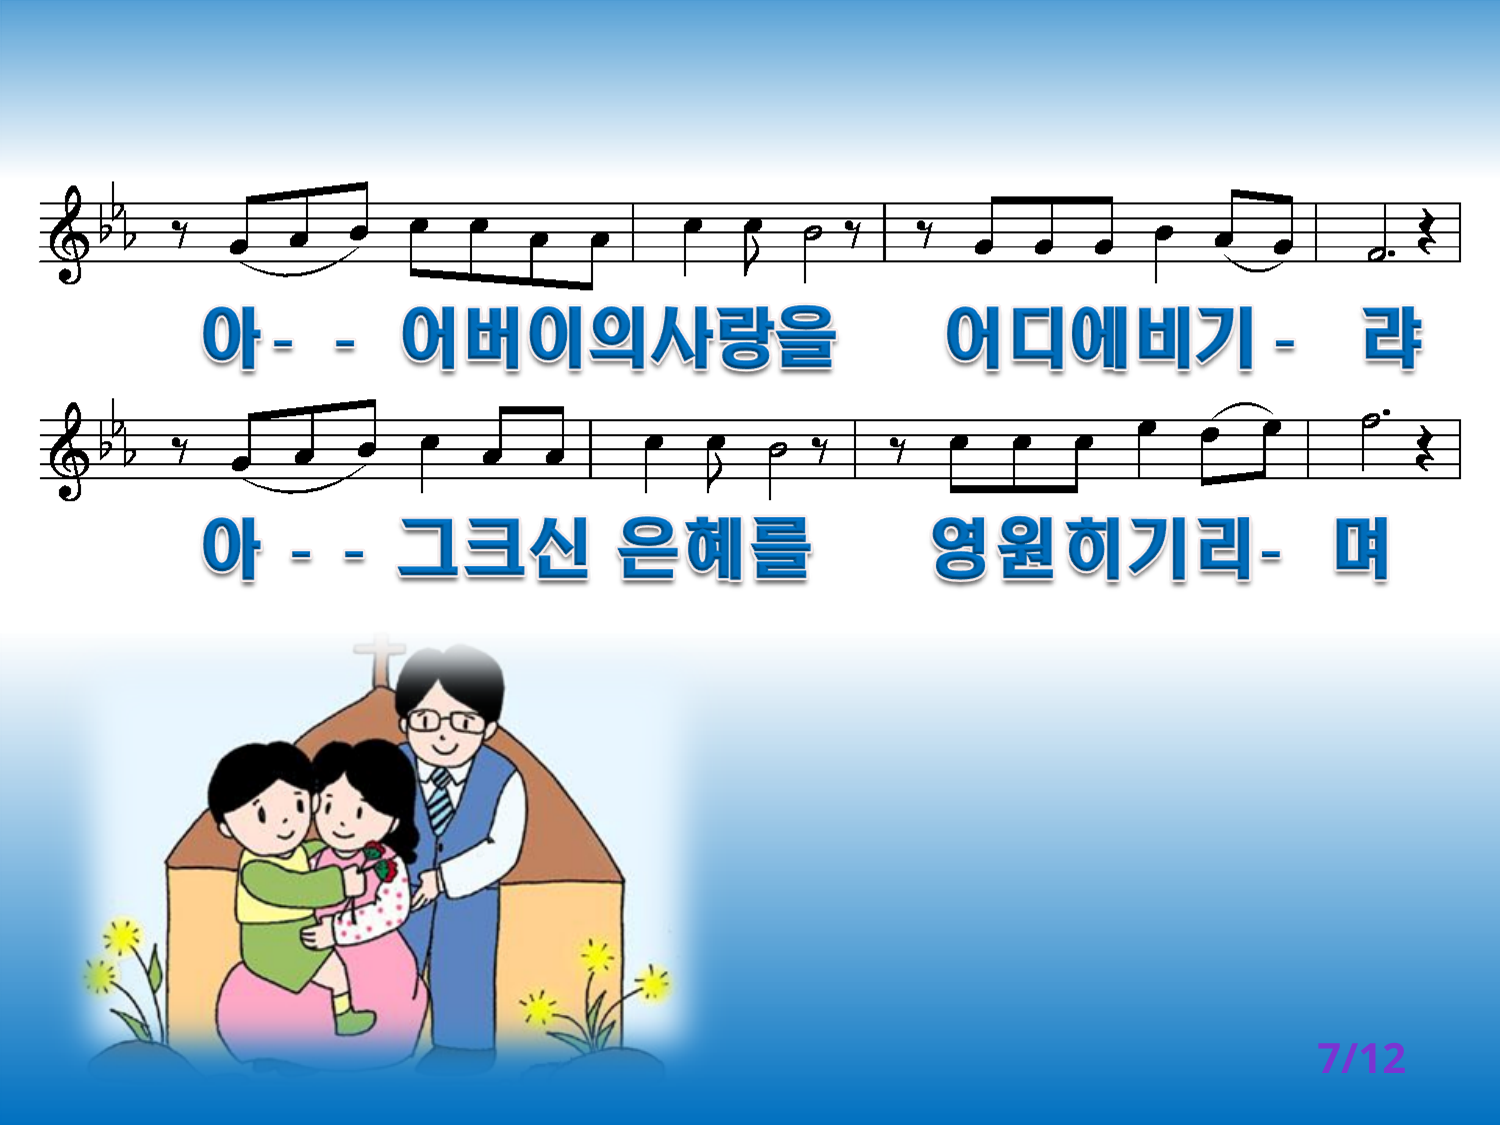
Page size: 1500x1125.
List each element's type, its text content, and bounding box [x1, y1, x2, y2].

picture [0, 0, 1500, 1125]
text_box 7/12 [1302, 1024, 1422, 1090]
